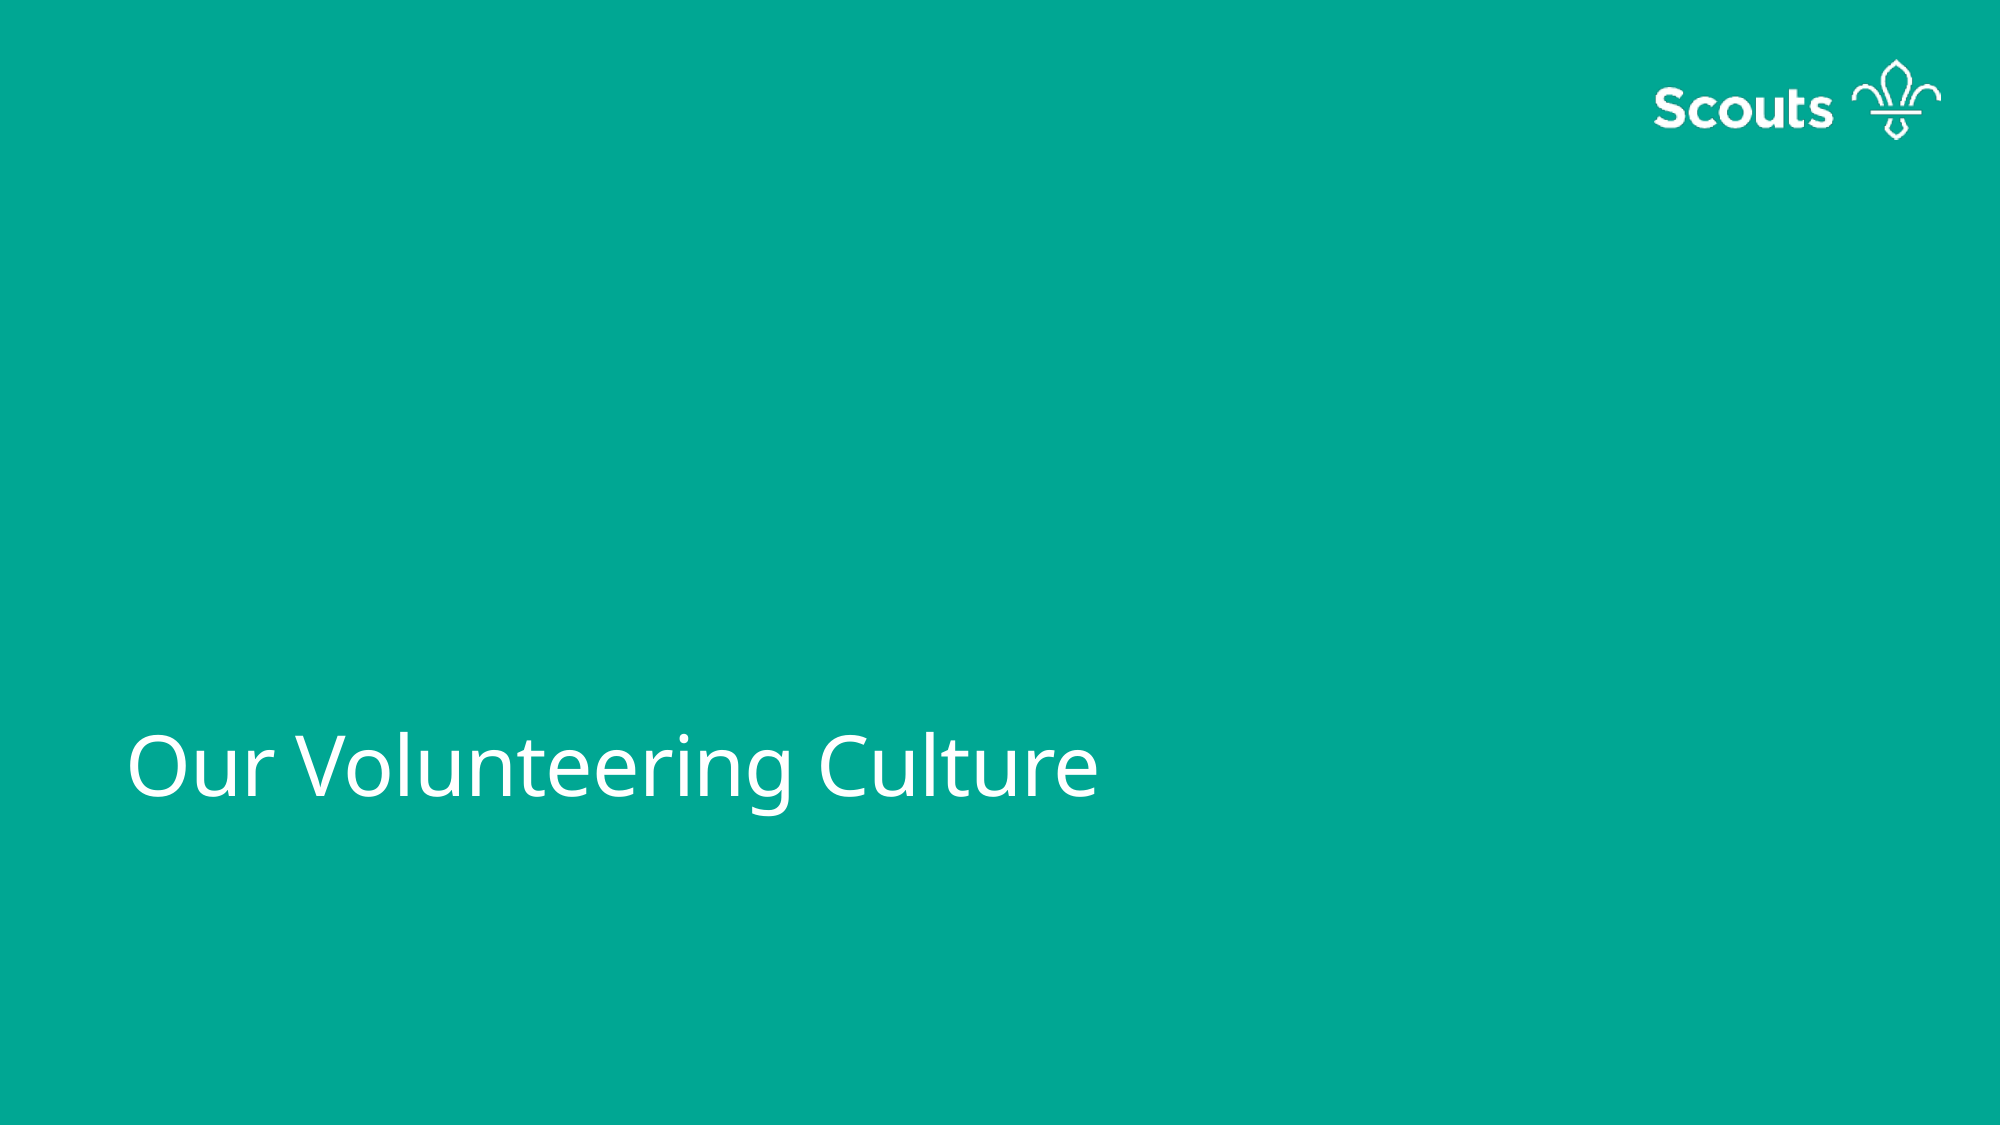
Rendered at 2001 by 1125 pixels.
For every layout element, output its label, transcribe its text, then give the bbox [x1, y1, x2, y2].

text_box Our Volunteering Culture [123, 712, 1955, 881]
picture [1654, 59, 1941, 140]
